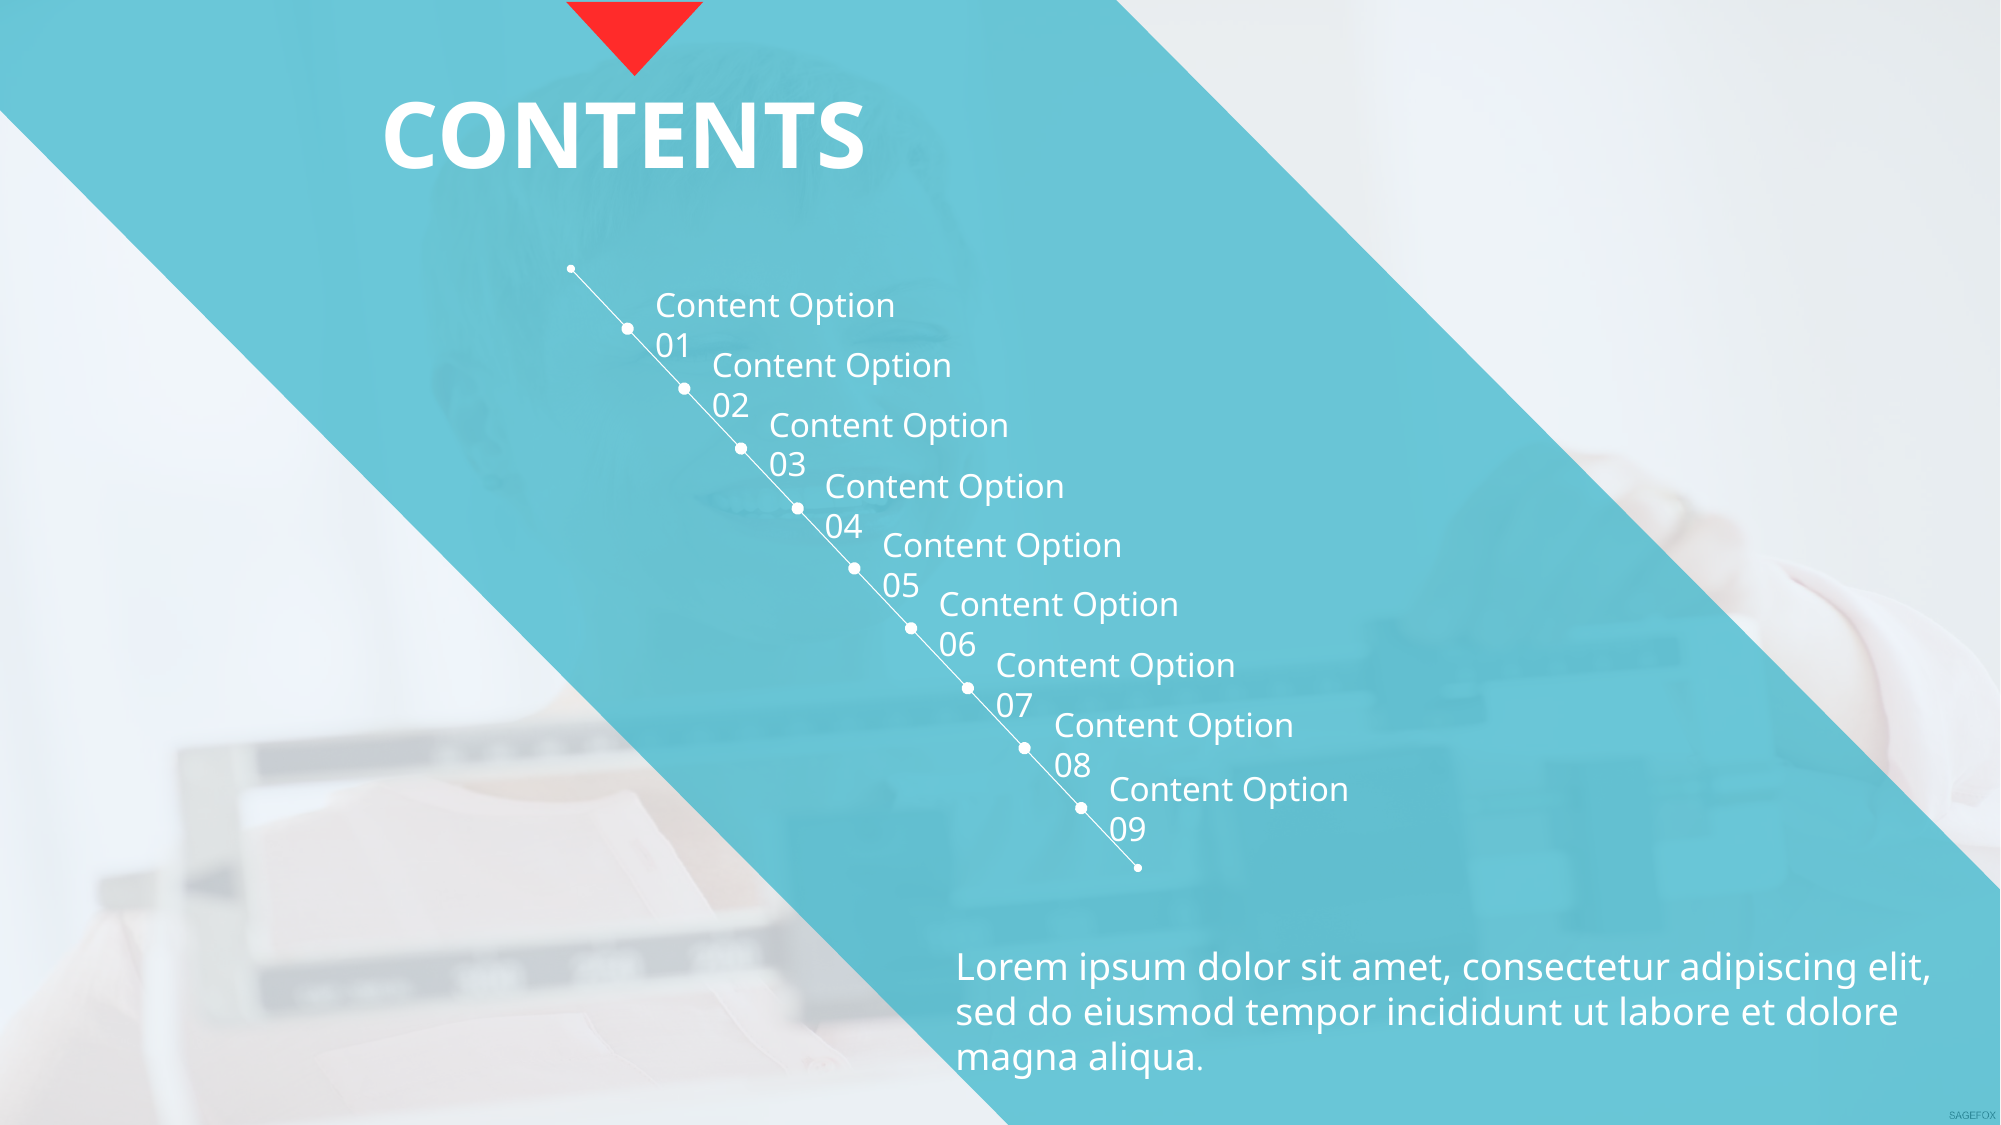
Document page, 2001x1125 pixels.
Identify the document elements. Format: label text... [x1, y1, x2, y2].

text_box Content Option 05 [867, 517, 1168, 612]
text_box [967, 1085, 2000, 1125]
text_box Content Option 07 [980, 636, 1281, 732]
text_box Content Option 01 [640, 277, 941, 372]
text_box Content Option 04 [809, 458, 1110, 553]
text_box Lorem ipsum dolor sit amet, consectetur adipiscing elit, sed do eiusmod tempor incididunt ut labore et dolore magna aliqua. [940, 935, 2000, 1085]
text_box Content Option 03 [753, 396, 1054, 491]
text_box CONTENTS [324, 69, 924, 194]
text_box Content Option 09 [1093, 761, 1394, 856]
text_box Content Option 06 [924, 576, 1224, 671]
text_box Content Option 08 [1038, 696, 1339, 792]
text_box Content Option 02 [697, 336, 998, 432]
text_box [563, 0, 706, 78]
text_box [0, 0, 2000, 1058]
